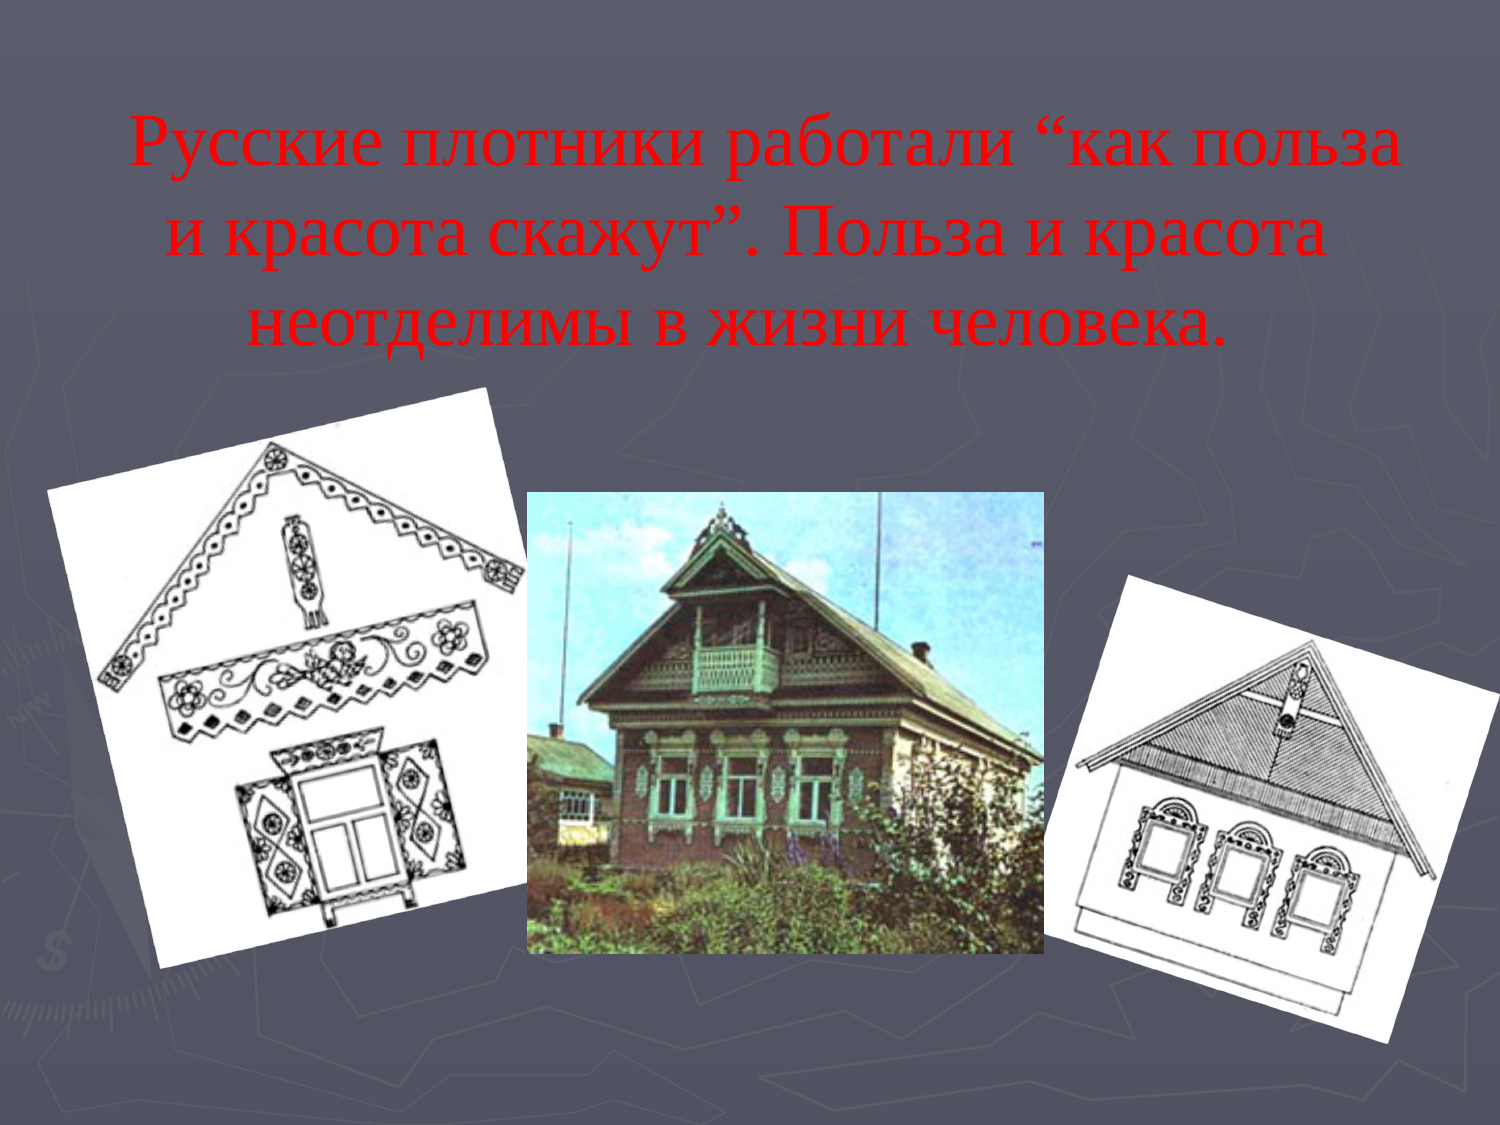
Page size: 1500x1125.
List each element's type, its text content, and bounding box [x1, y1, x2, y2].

title Русские плотники работали “как польза и красота скажут”. Польза и красота неотделимы в жизни человека. [70, 175, 1426, 276]
picture [48, 388, 1499, 1043]
